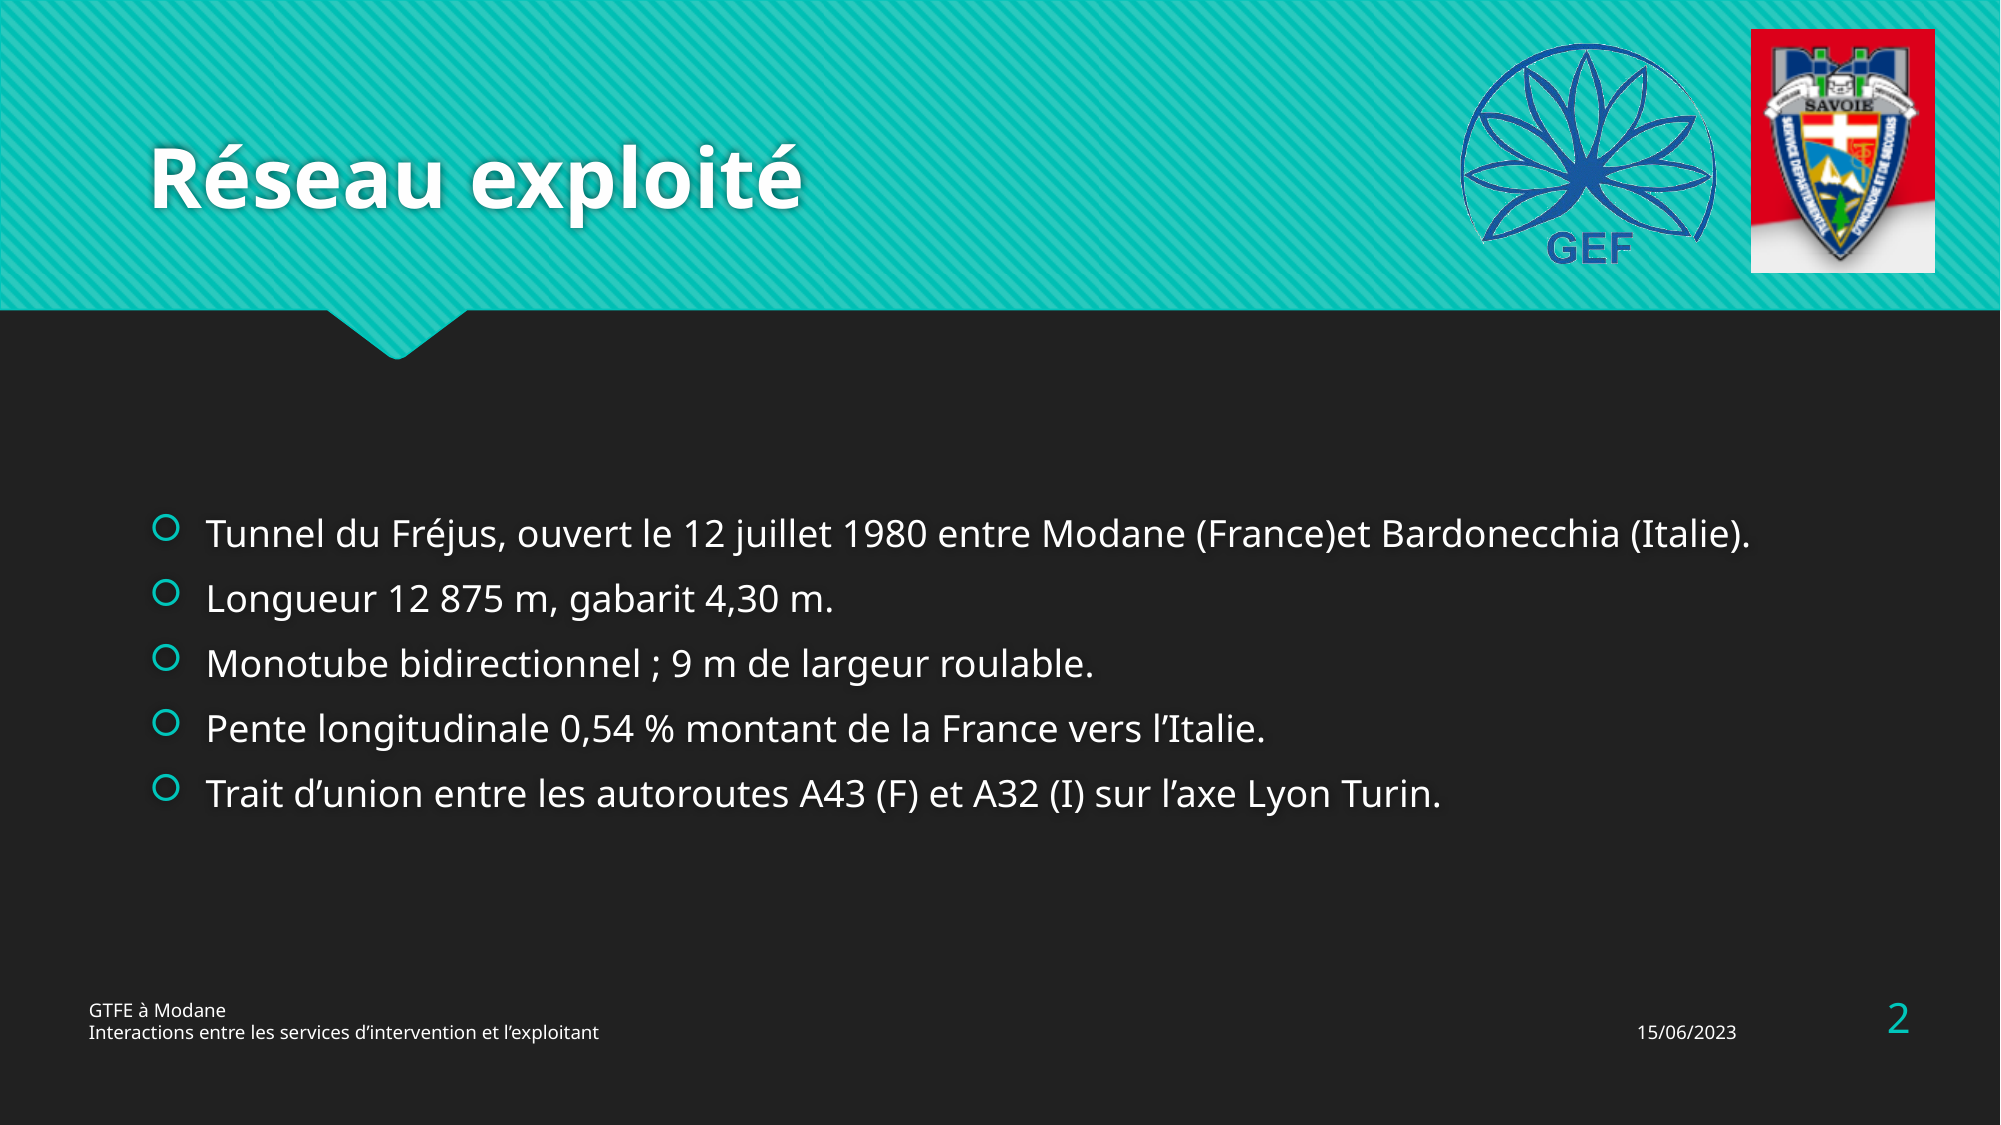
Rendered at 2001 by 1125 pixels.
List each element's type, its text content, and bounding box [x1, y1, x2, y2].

picture [1751, 29, 1935, 273]
title Réseau exploité [132, 73, 1459, 233]
picture [1458, 37, 1719, 269]
slide_number 2 [1751, 970, 1926, 1051]
footer GTFE à Modane Interactions entre les services d’intervention et l’exploitant [74, 991, 1493, 1051]
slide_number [1531, 991, 1751, 1051]
list Tunnel du Fréjus, ouvert le 12 juillet 1980 entre Modane (France)et Bardonecchia (Italie). Longueur 12 875 m, gabarit 4,30 m. Monotube bidirectionnel ; 9 m de largeur roulable. Pente longitudinale 0,54 % montant de la France vers l’Italie. Trait d’union entre les autoroutes A43 (F) et A32 (I) sur l’axe Lyon Turin. [134, 364, 1866, 962]
